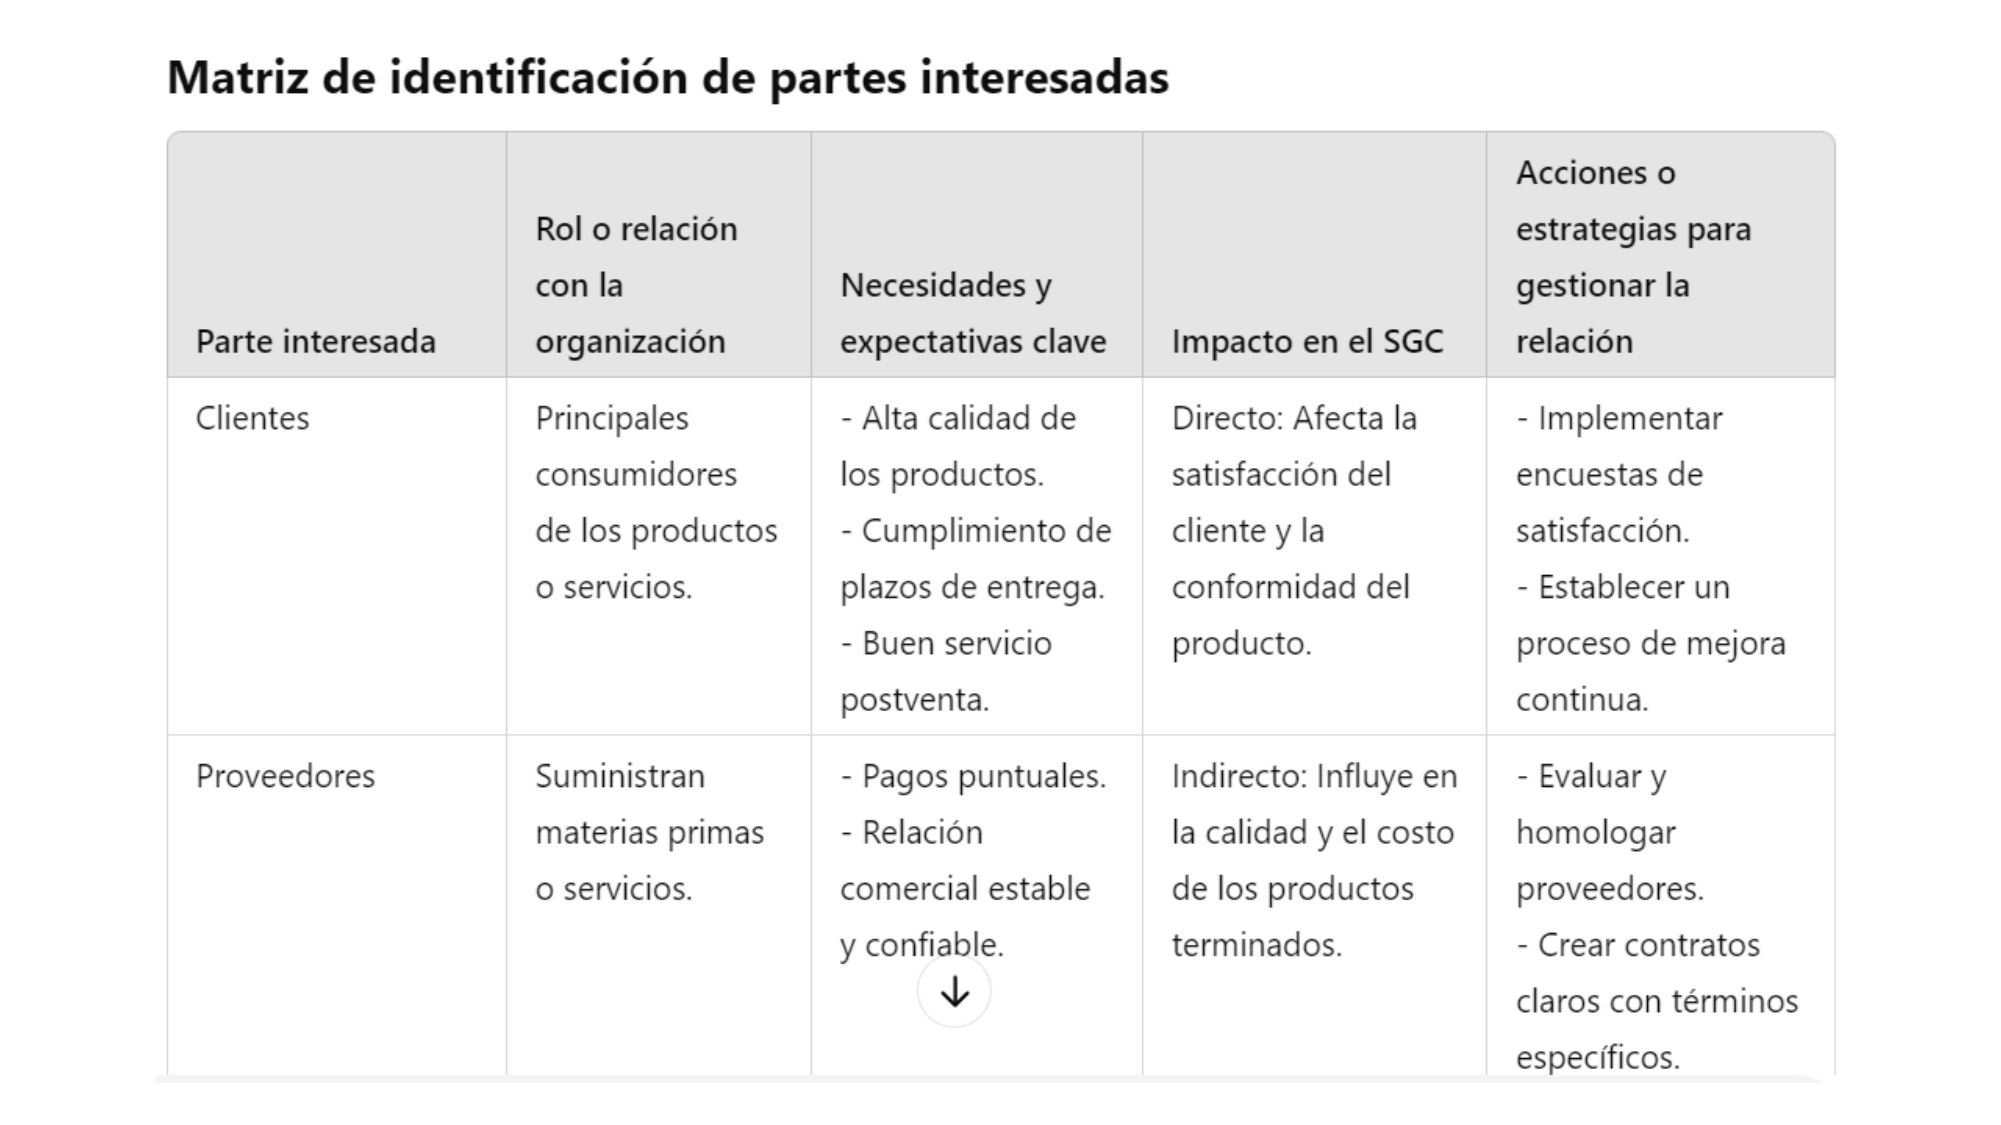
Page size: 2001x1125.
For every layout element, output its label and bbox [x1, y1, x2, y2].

picture [156, 42, 1844, 1083]
